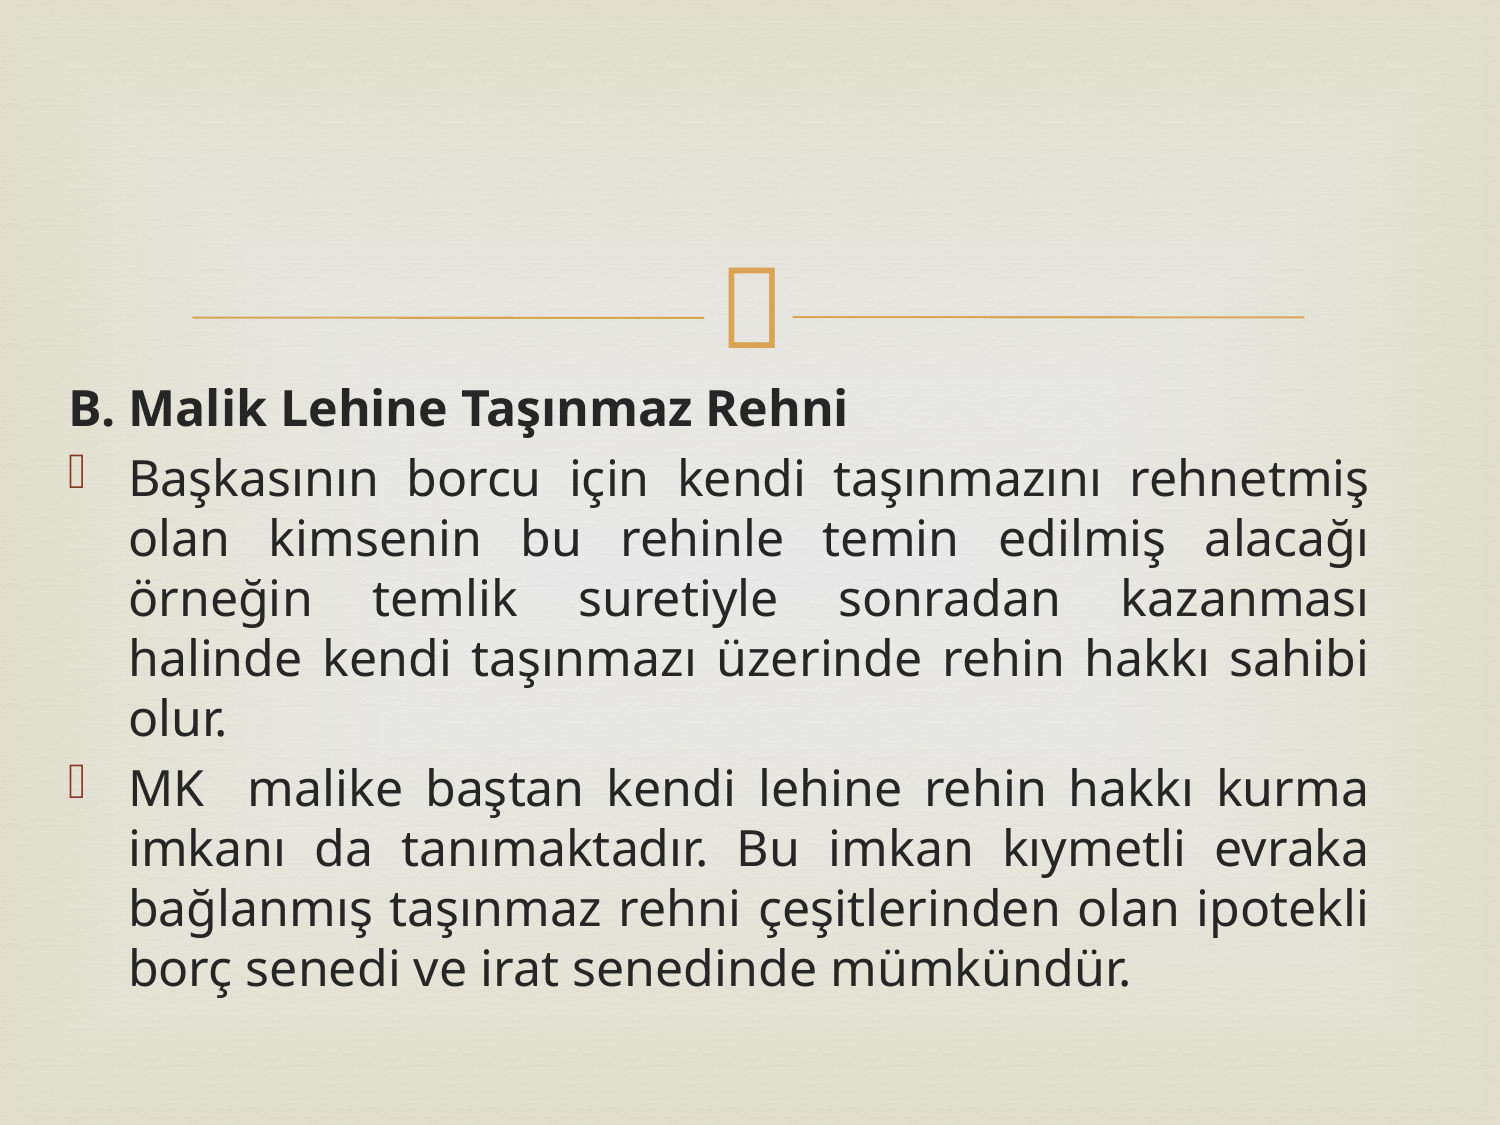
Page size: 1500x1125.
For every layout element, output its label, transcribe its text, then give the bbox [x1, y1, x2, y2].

list B. Malik Lehine Taşınmaz Rehni Başkasının borcu için kendi taşınmazını rehnetmiş olan kimsenin bu rehinle temin edilmiş alacağı örneğin temlik suretiyle sonradan kazanması halinde kendi taşınmazı üzerinde rehin hakkı sahibi olur. MK malike baştan kendi lehine rehin hakkı kurma imkanı da tanımaktadır. Bu imkan kıymetli evraka bağlanmış taşınmaz rehni çeşitlerinden olan ipotekli borç senedi ve irat senedinde mümkündür. [53, 368, 1386, 1059]
